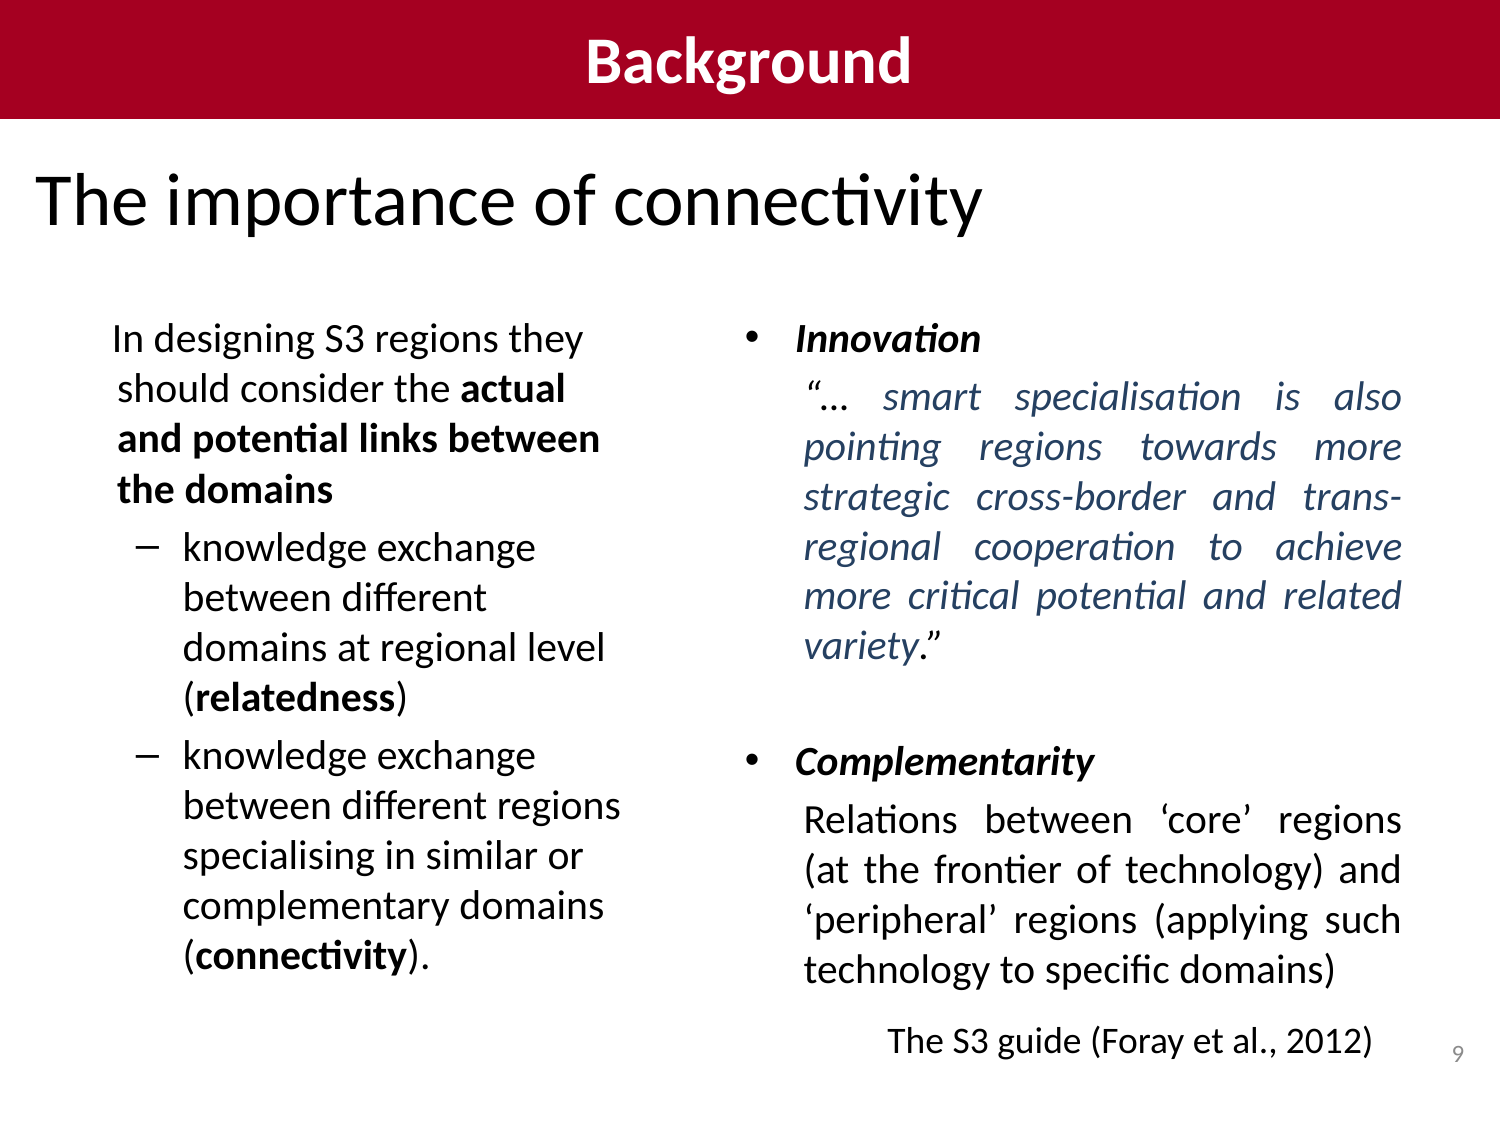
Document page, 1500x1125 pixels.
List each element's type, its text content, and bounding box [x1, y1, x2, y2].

text_box Innovation “… smart specialisation is also pointing regions towards more strategic cross-border and trans-regional cooperation to achieve more critical potential and related variety.” Complementarity Relations between ‘core’ regions (at the frontier of technology) and ‘peripheral’ regions (applying such technology to specific domains) [729, 303, 1418, 1009]
text_box The S3 guide (Foray et al., 2012) [787, 1008, 1389, 1069]
text_box Background [0, 0, 1500, 119]
slide_number 9 [1417, 1026, 1480, 1079]
list In designing S3 regions they should consider the actual and potential links between the domains knowledge exchange between different domains at regional level (relatedness) knowledge exchange between different regions specialising in similar or complementary domains (connectivity). [45, 275, 647, 1027]
text_box The importance of connectivity [21, 143, 1043, 249]
